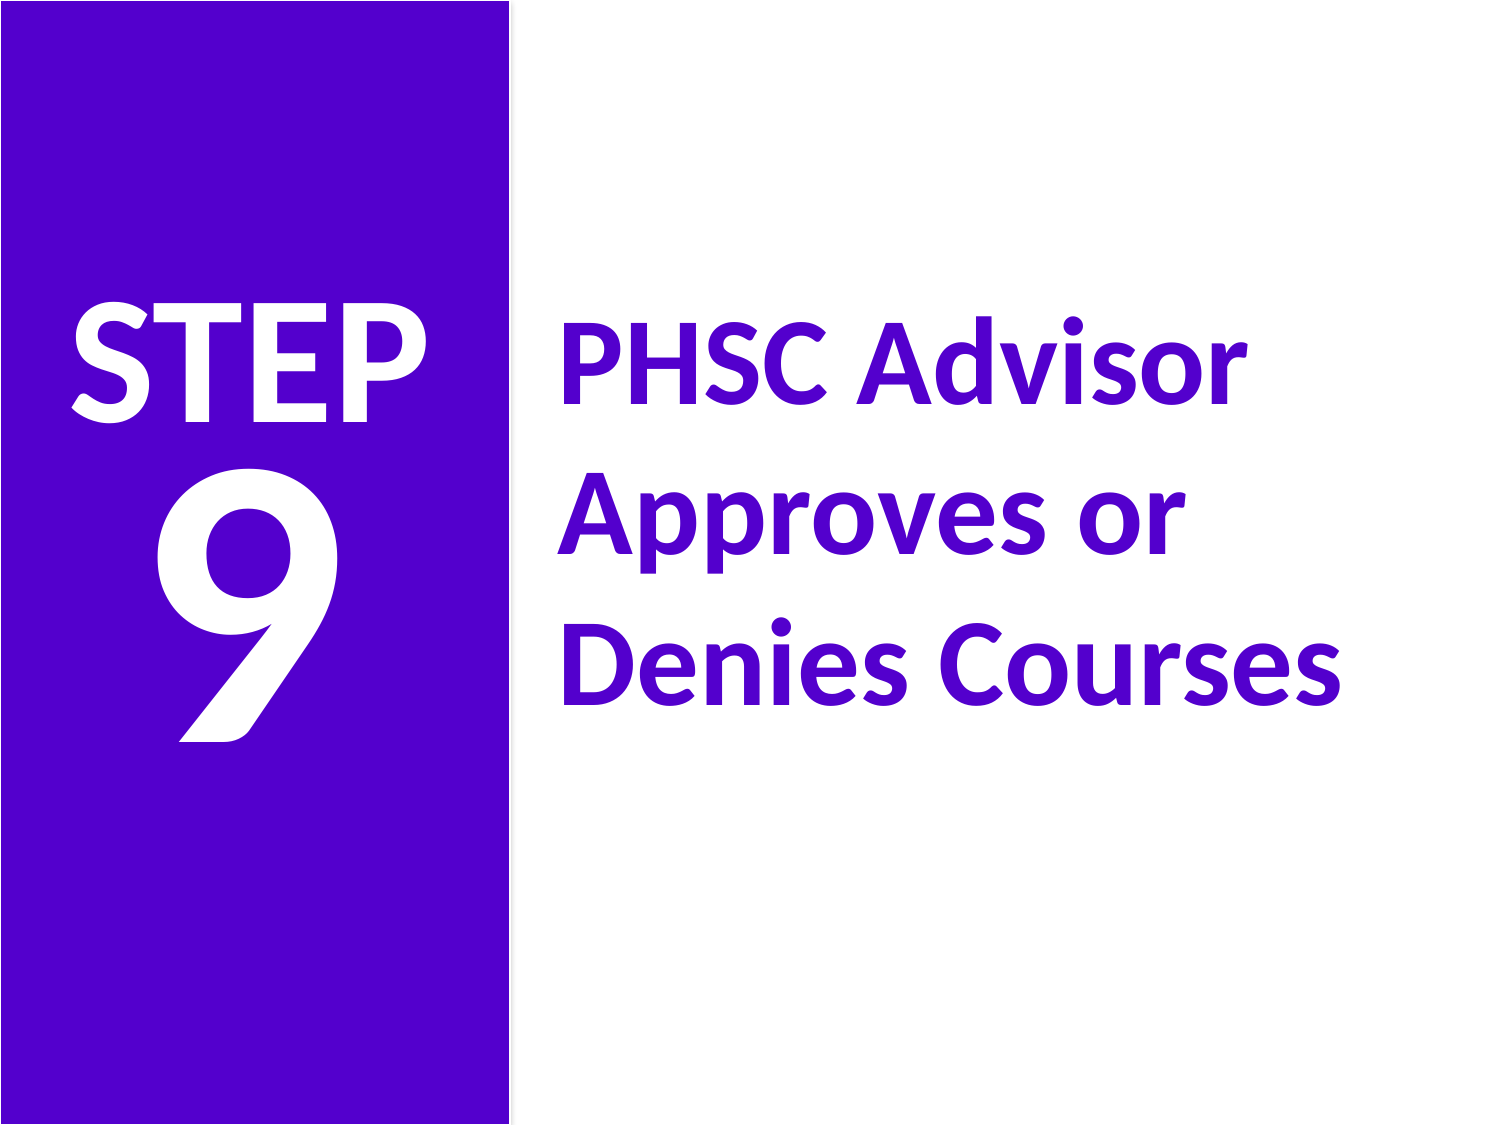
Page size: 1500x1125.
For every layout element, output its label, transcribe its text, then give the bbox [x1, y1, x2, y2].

text_box [0, 0, 511, 1125]
text_box 9 [26, 318, 362, 834]
text_box PHSC Advisor Approves or Denies Courses [543, 272, 1479, 738]
text_box STEP [33, 232, 466, 467]
